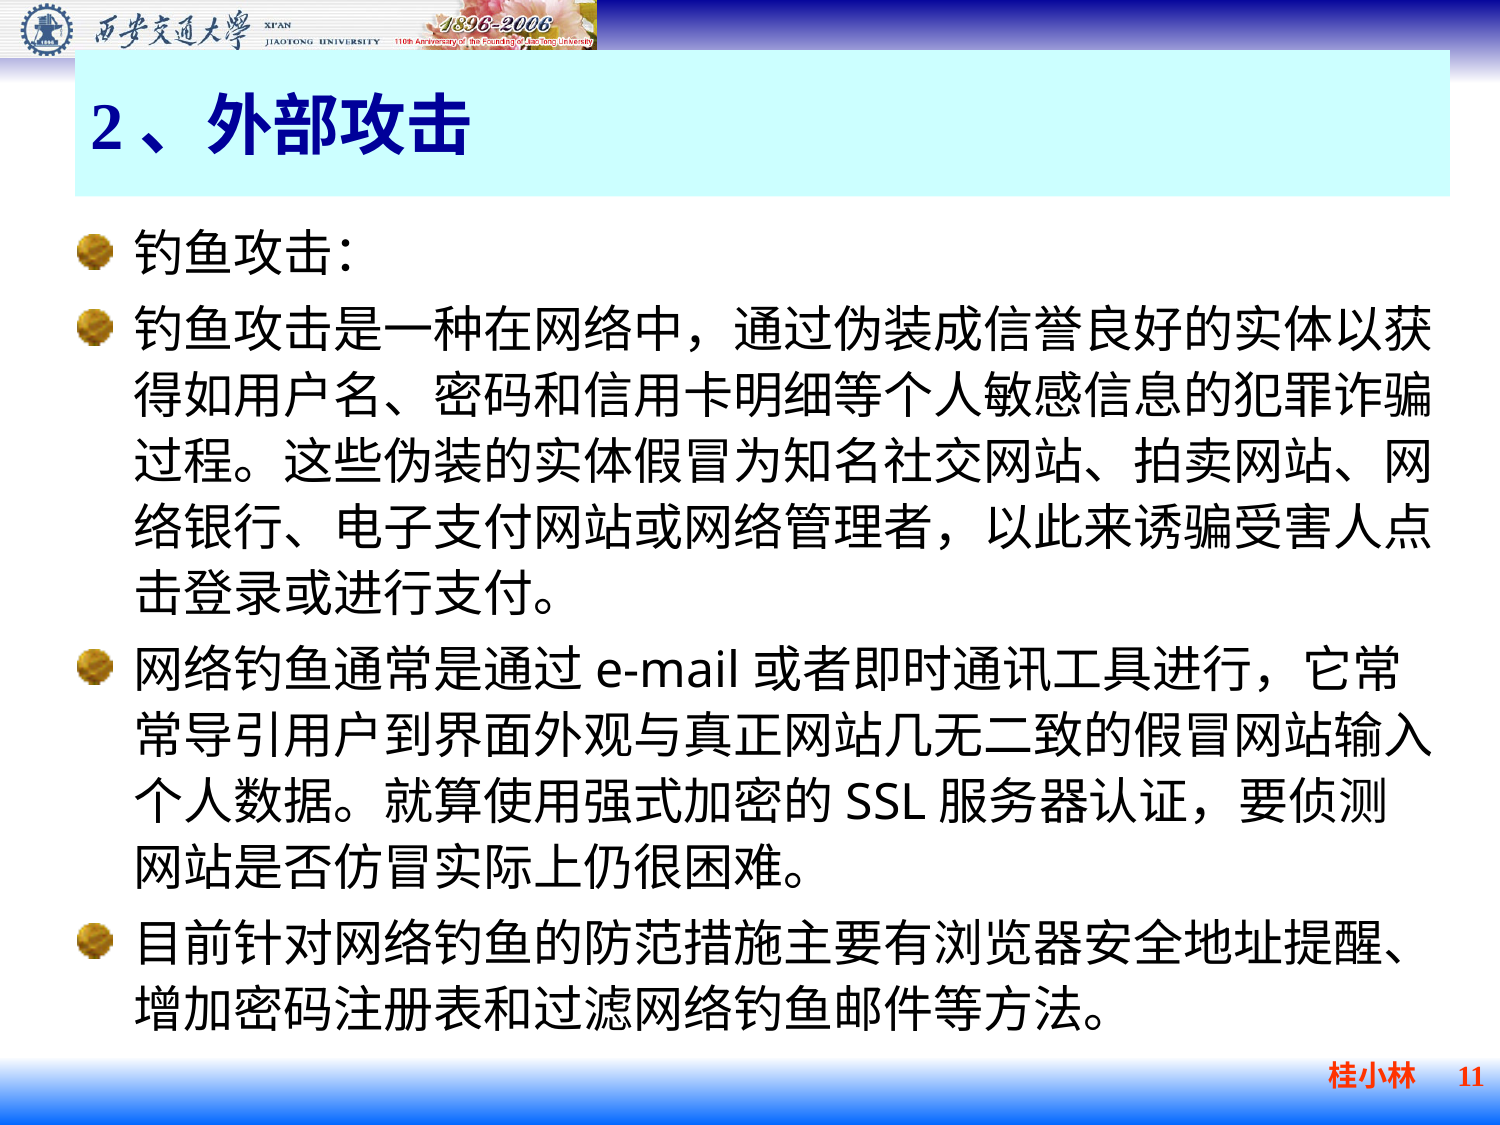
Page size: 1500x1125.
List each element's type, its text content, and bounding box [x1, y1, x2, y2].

picture [77, 649, 113, 685]
list 钓鱼攻击： 钓鱼攻击是一种在网络中，通过伪装成信誉良好的实体以获得如用户名、密码和信用卡明细等个人敏感信息的犯罪诈骗过程。这些伪装的实体假冒为知名社交网站、拍卖网站、网络银行、电子支付网站或网络管理者，以此来诱骗受害人点击登录或进行支付。 网络钓鱼通常是通过e-mail或者即时通讯工具进行，它常常导引用户到界面外观与真正网站几无二致的假冒网站输入个人数据。就算使用强式加密的SSL服务器认证，要侦测网站是否仿冒实际上仍很困难。 目前针对网络钓鱼的防范措施主要有浏览器安全地址提醒、增加密码注册表和过滤网络钓鱼邮件等方法。 [62, 208, 1450, 1027]
picture [0, 0, 597, 58]
picture [77, 234, 113, 270]
title 2、外部攻击 [75, 50, 1450, 197]
picture [77, 923, 113, 959]
picture [77, 309, 113, 346]
slide_number 桂小林 [1056, 1049, 1500, 1125]
